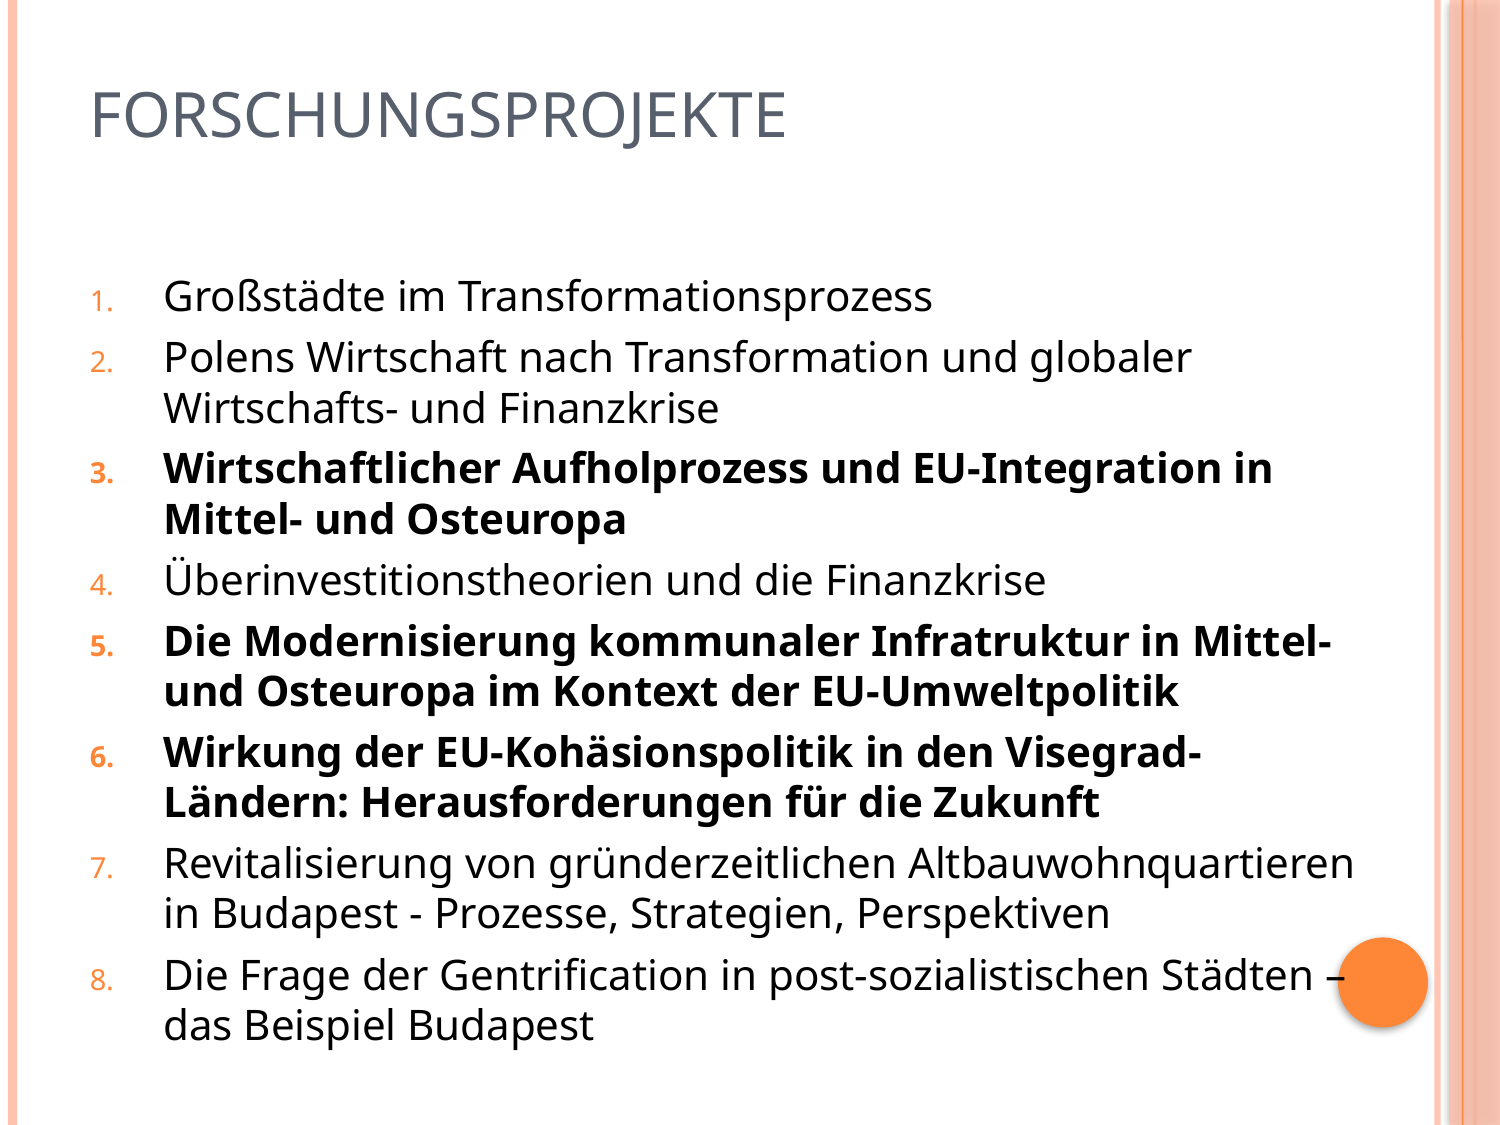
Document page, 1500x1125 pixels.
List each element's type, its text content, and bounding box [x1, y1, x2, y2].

list Großstädte im Transformationsprozess Polens Wirtschaft nach Transformation und globaler Wirtschafts- und Finanzkrise Wirtschaftlicher Aufholprozess und EU-Integration in Mittel- und Osteuropa Überinvestitionstheorien und die Finanzkrise Die Modernisierung kommunaler Infratruktur in Mittel- und Osteuropa im Kontext der EU-Umweltpolitik Wirkung der EU-Kohäsionspolitik in den Visegrad-Ländern: Herausforderungen für die Zukunft Revitalisierung von gründerzeitlichen Altbauwohnquartieren in Budapest - Prozesse, Strategien, Perspektiven Die Frage der Gentrification in post-sozialistischen Städten – das Beispiel Budapest [75, 262, 1376, 1062]
title Forschungsprojekte [75, 45, 1300, 233]
